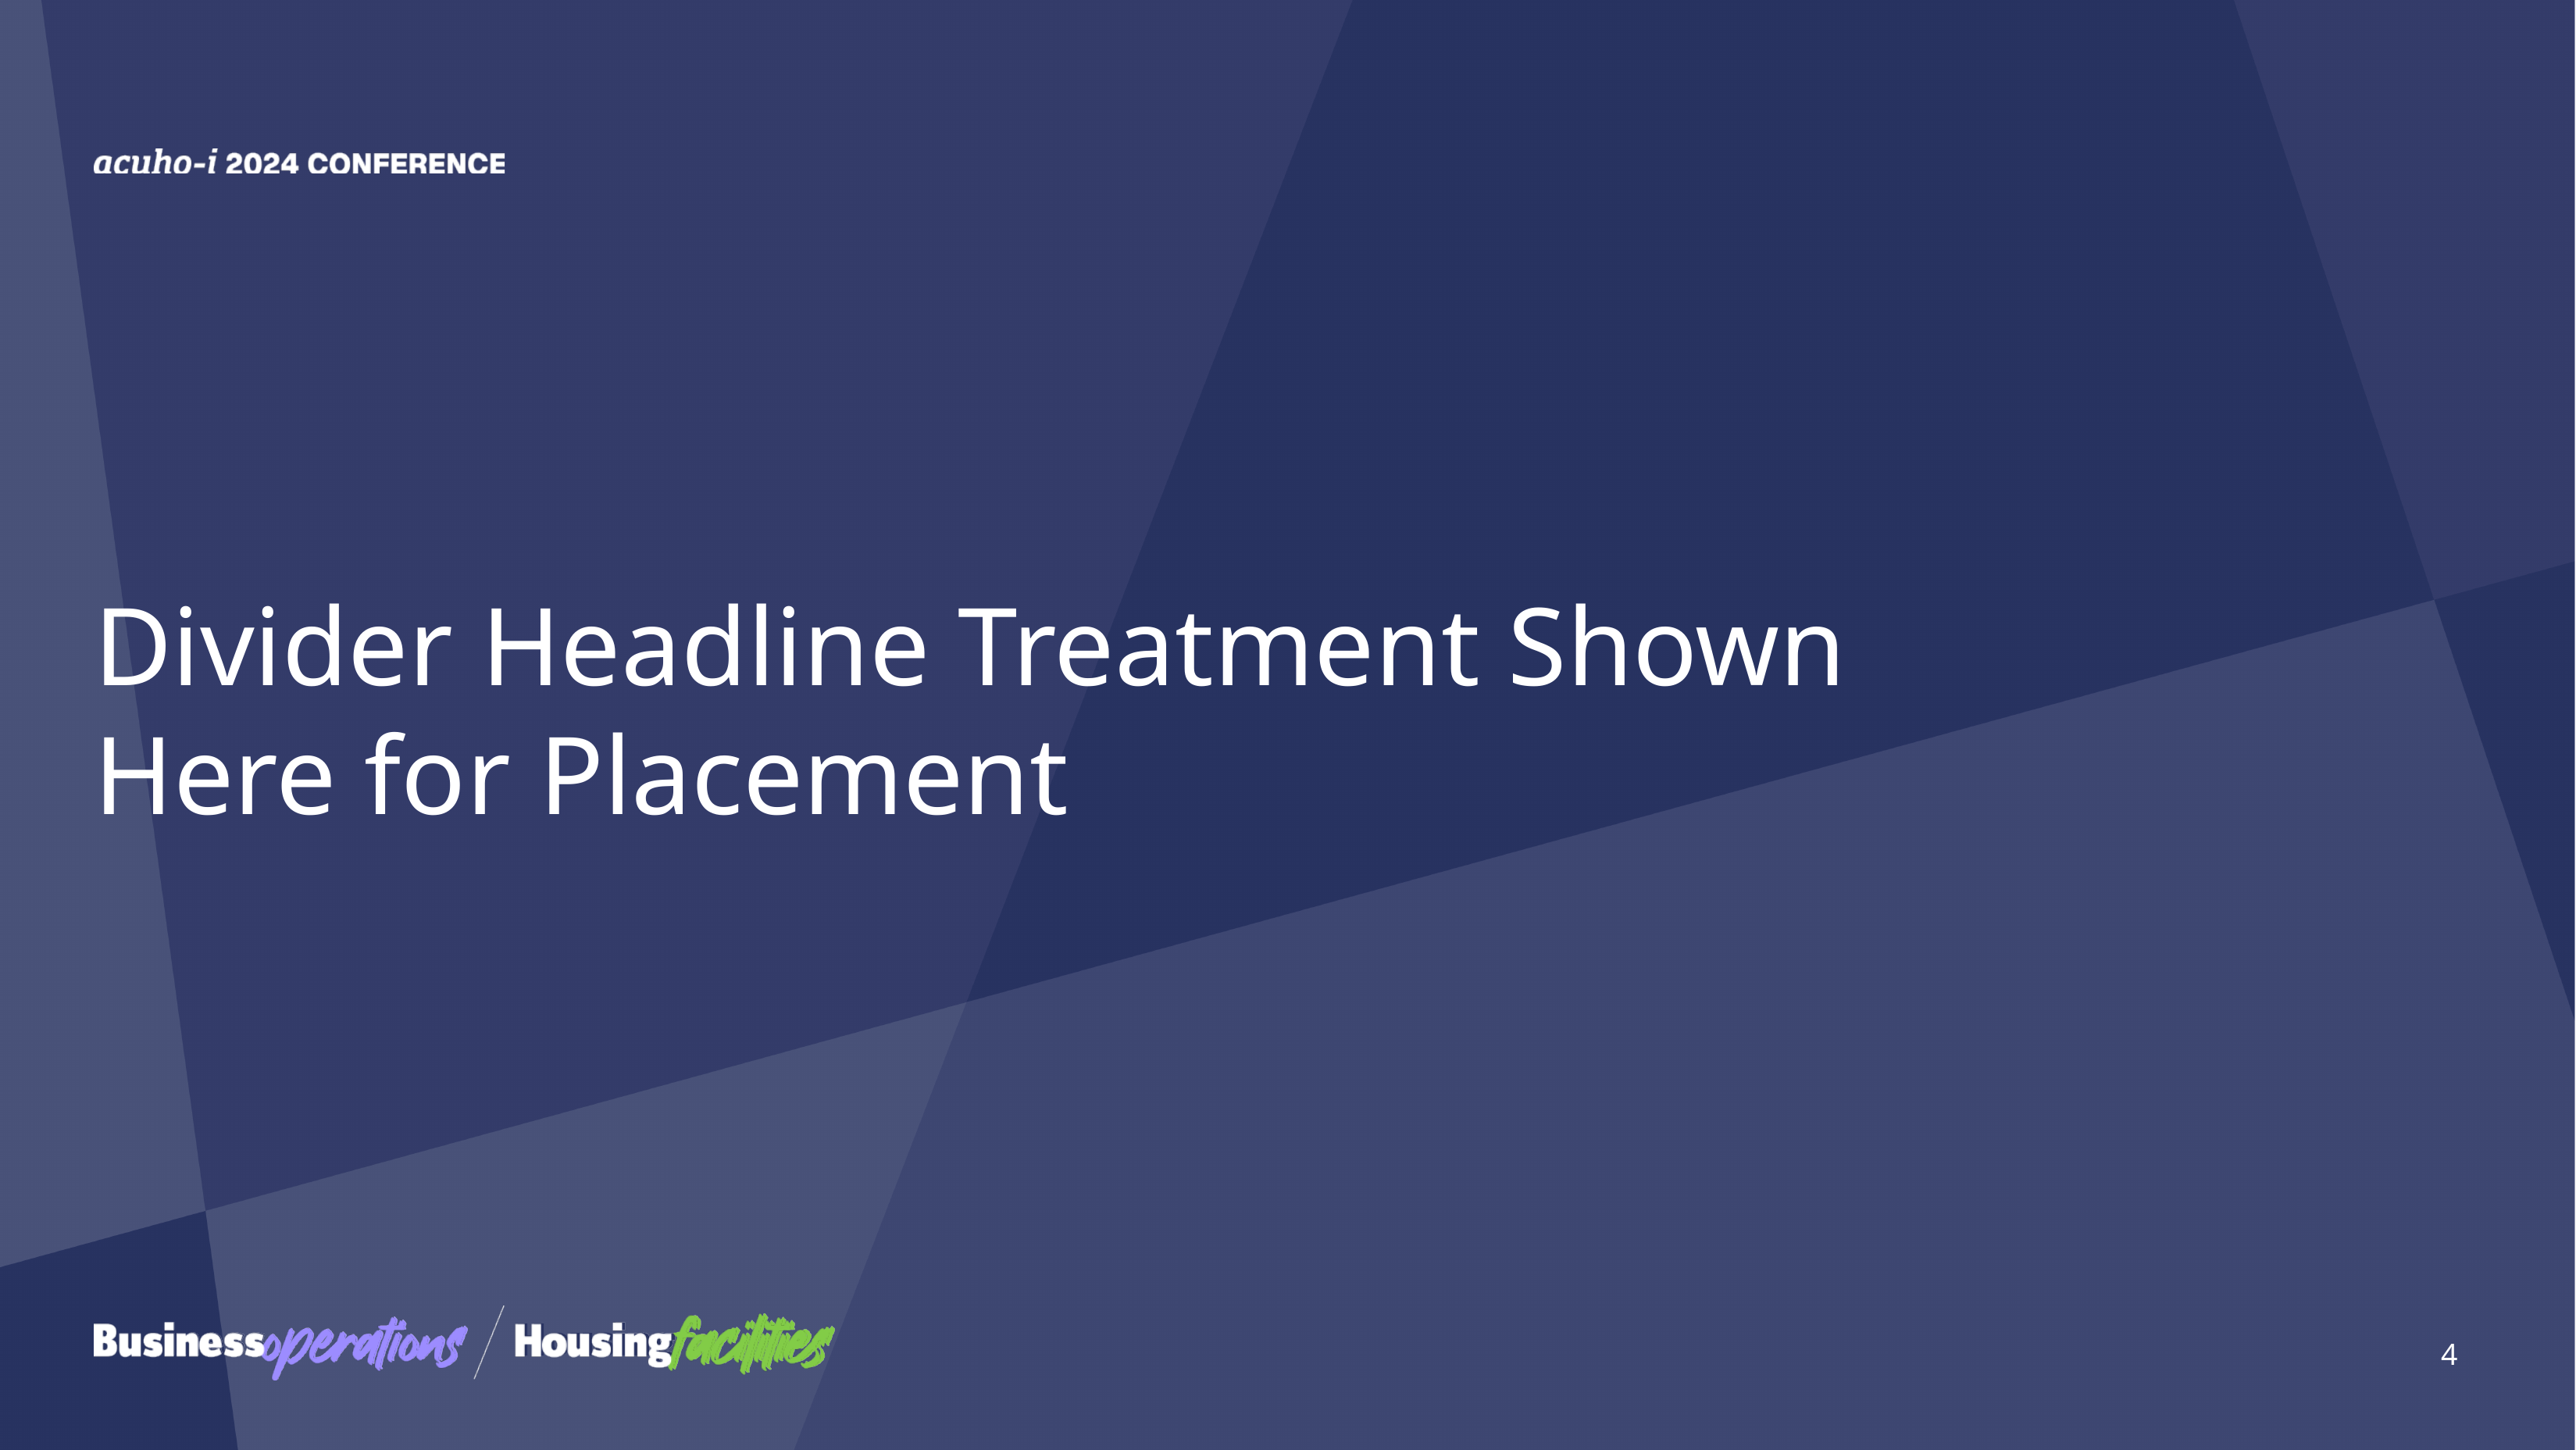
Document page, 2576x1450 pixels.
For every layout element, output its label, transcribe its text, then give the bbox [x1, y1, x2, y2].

title Divider Headline Treatment Shown Here for Placement [92, 577, 1946, 837]
picture [0, 0, 2576, 1450]
text_box 4 [1876, 1330, 2470, 1359]
